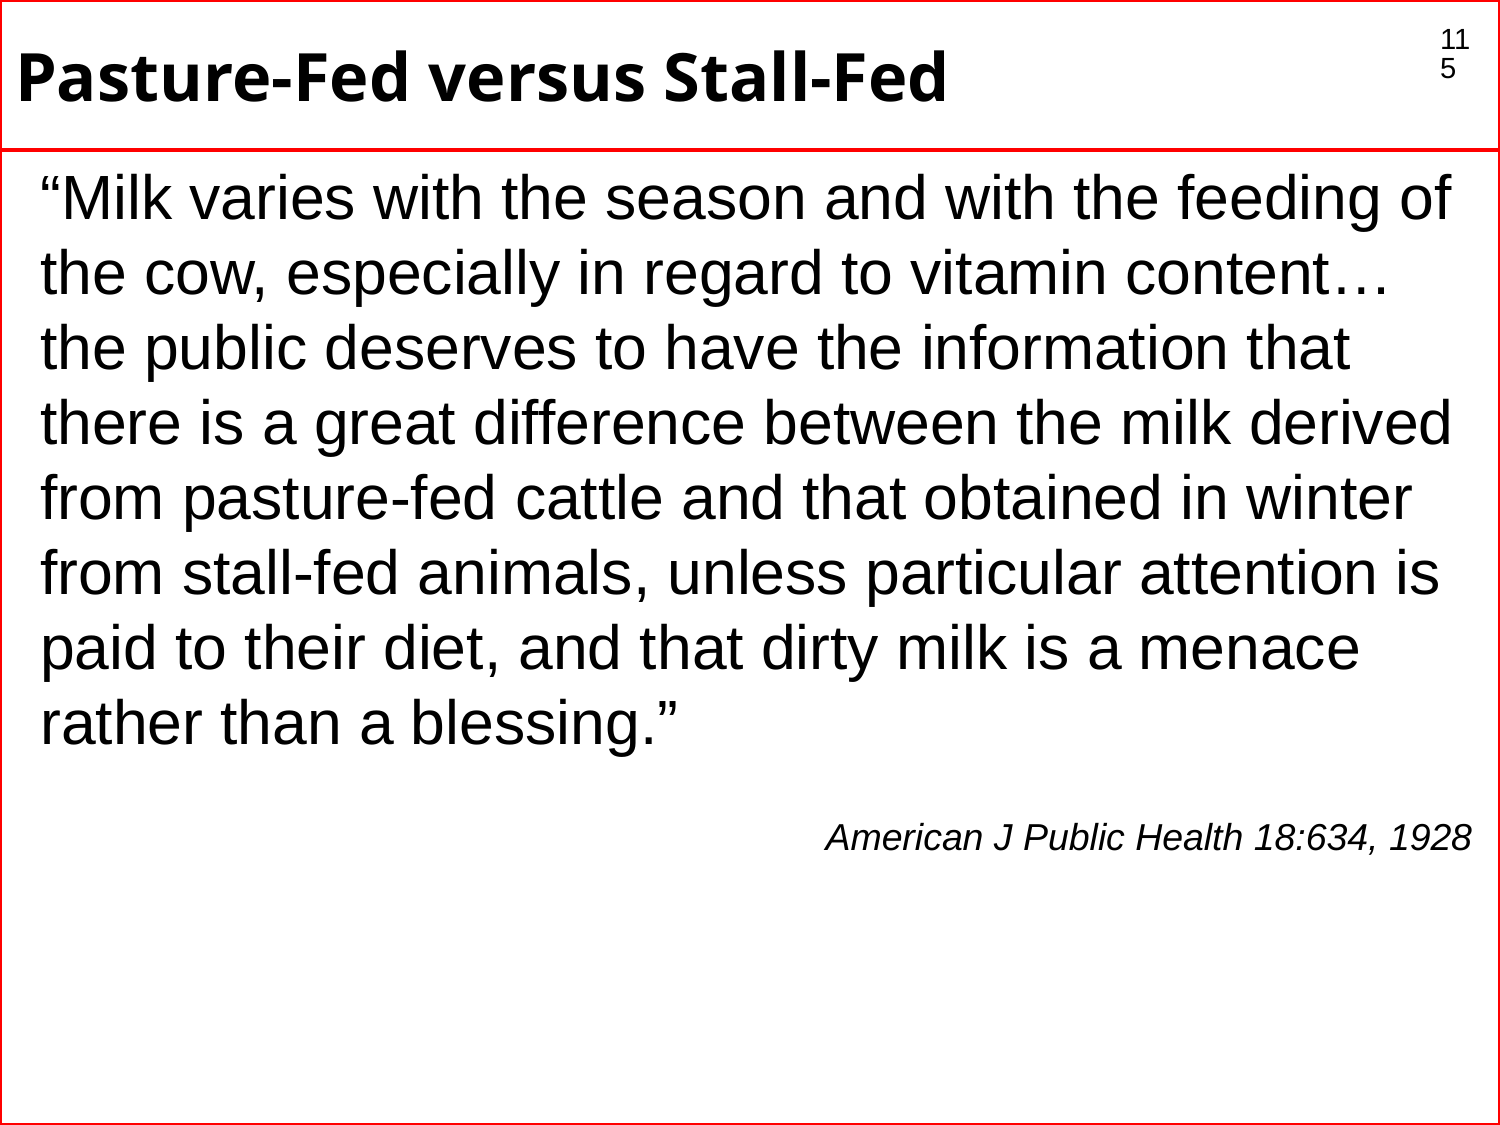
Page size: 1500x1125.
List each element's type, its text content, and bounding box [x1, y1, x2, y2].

list “Milk varies with the season and with the feeding of the cow, especially in regard to vitamin content…the public deserves to have the information that there is a great difference between the milk derived from pasture-fed cattle and that obtained in winter from stall-fed animals, unless particular attention is paid to their diet, and that dirty milk is a menace rather than a blessing.” American J Public Health 18:634, 1928 [25, 149, 1488, 1050]
title Pasture-Fed versus Stall-Fed [0, 0, 1500, 152]
